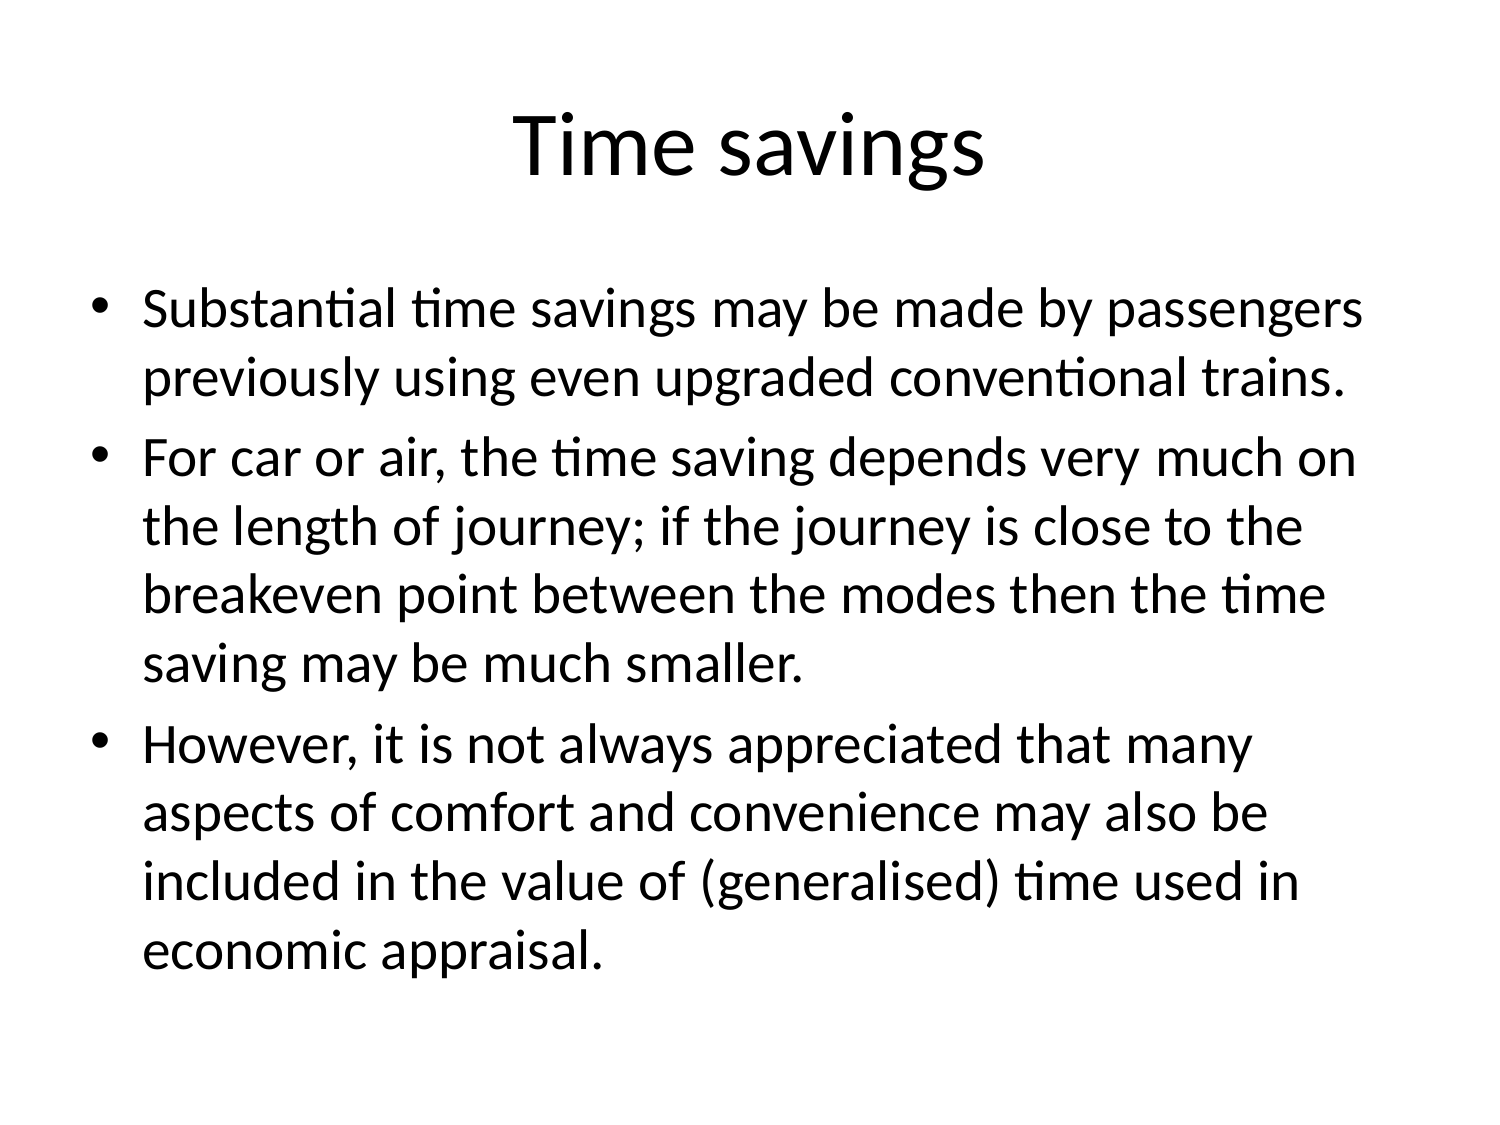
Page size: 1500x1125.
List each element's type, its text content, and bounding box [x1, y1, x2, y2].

title Time savings [75, 45, 1425, 233]
list Substantial time savings may be made by passengers previously using even upgraded conventional trains. For car or air, the time saving depends very much on the length of journey; if the journey is close to the breakeven point between the modes then the time saving may be much smaller. However, it is not always appreciated that many aspects of comfort and convenience may also be included in the value of (generalised) time used in economic appraisal. [75, 262, 1425, 1005]
